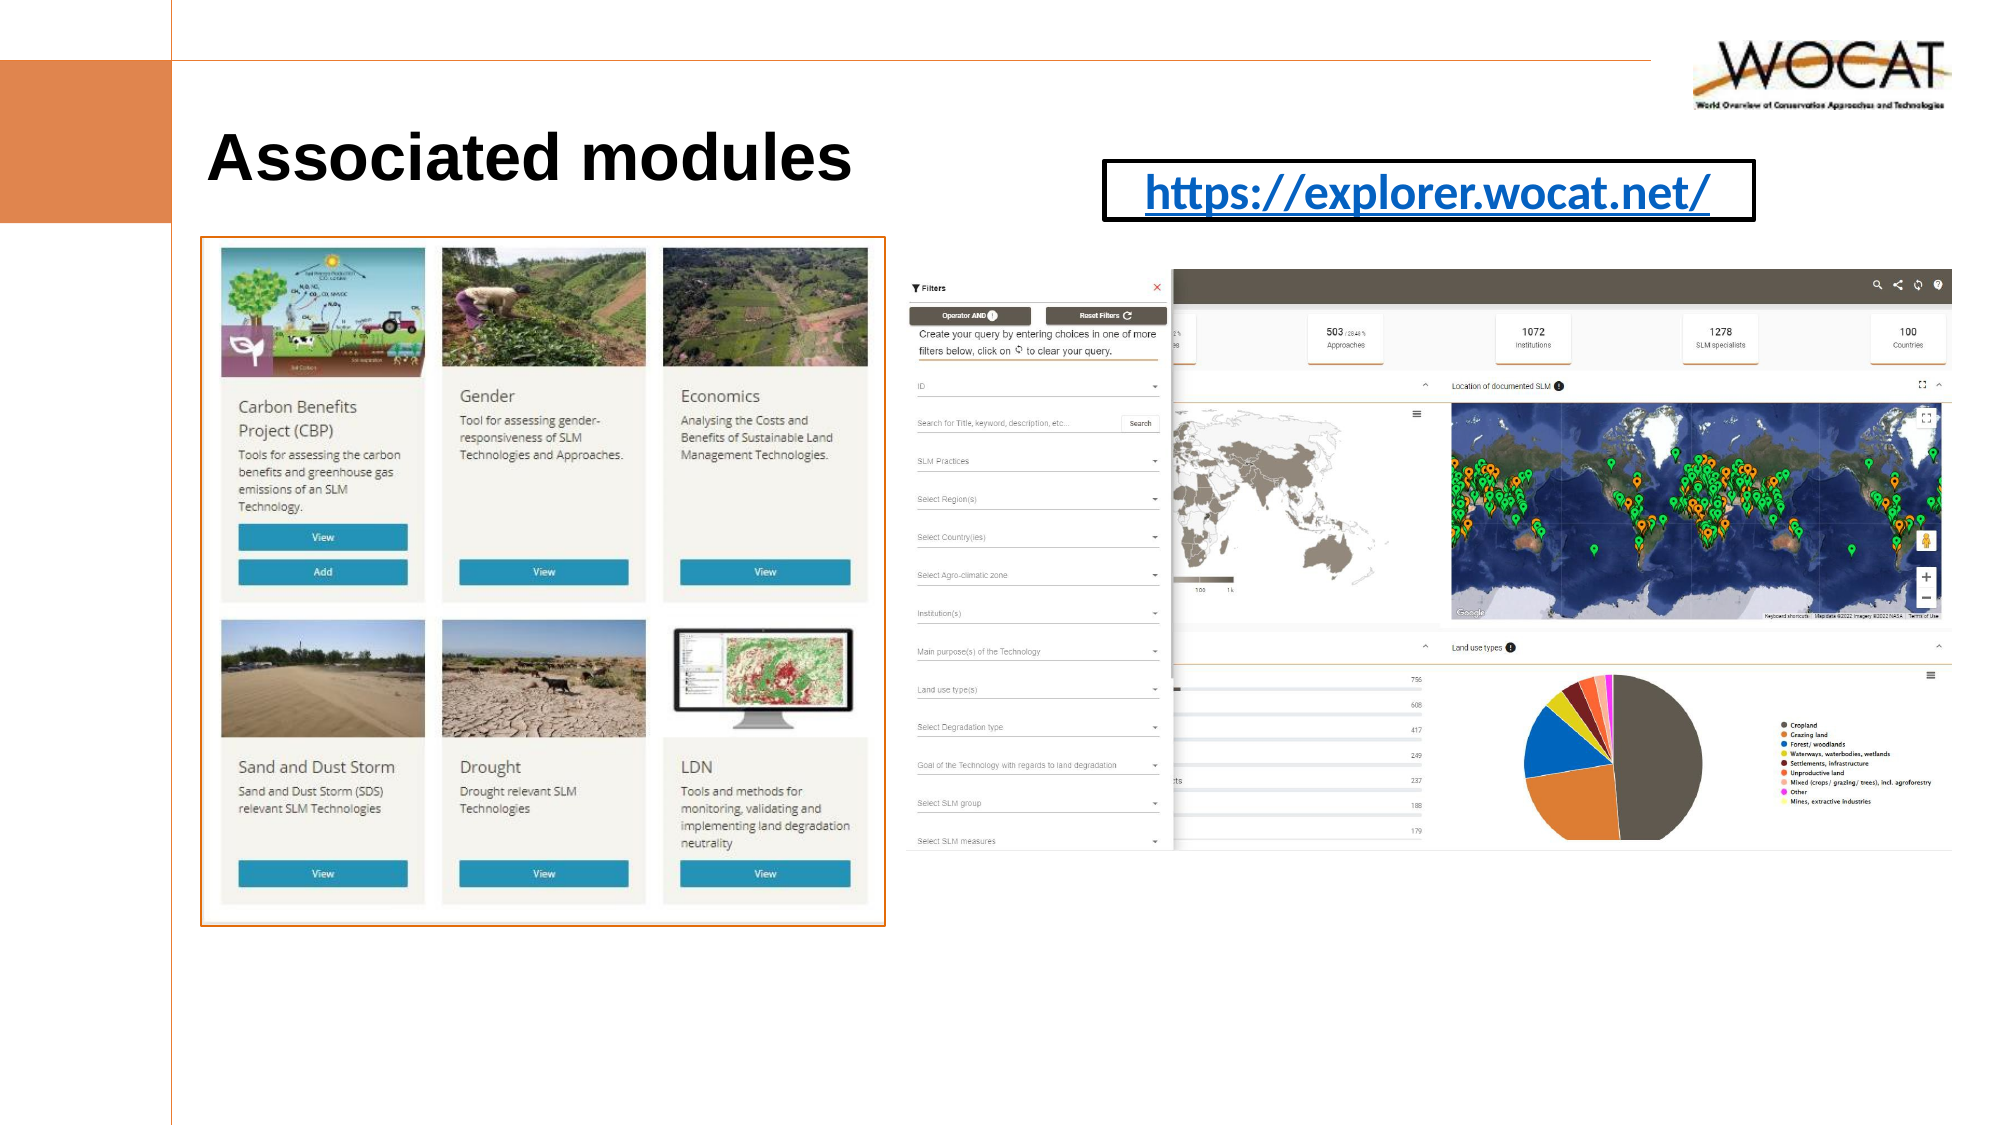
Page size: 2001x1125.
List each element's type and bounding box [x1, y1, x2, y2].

text_box [0, 0, 1953, 1125]
